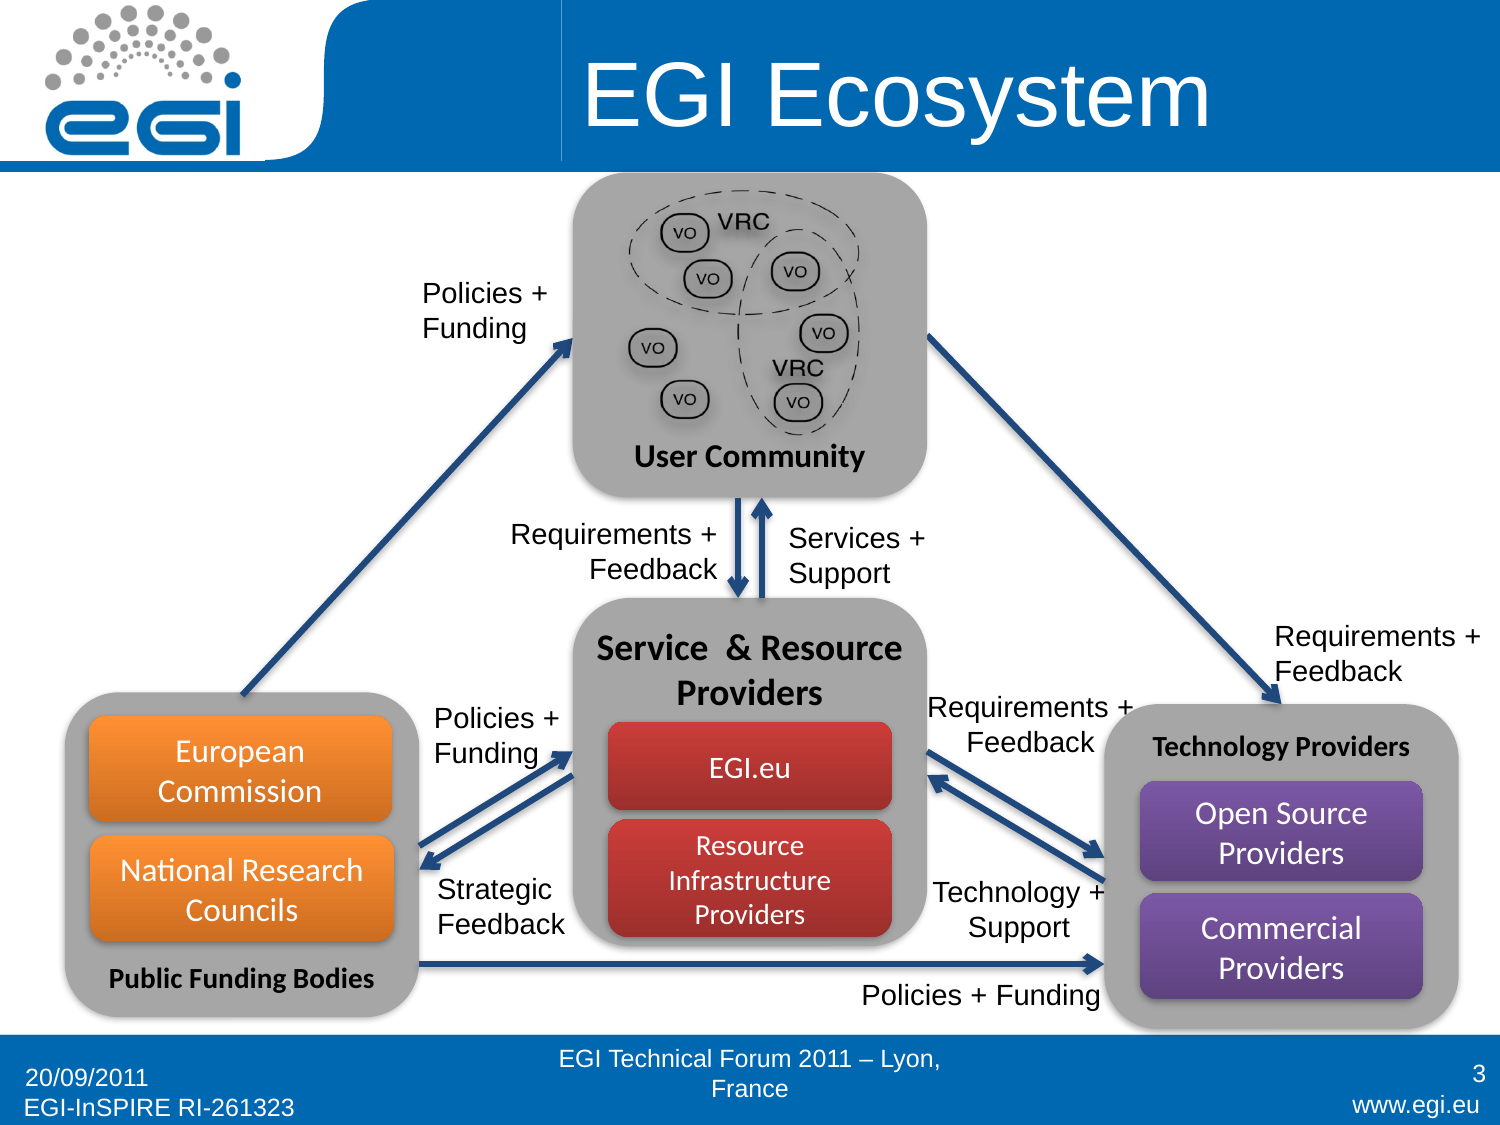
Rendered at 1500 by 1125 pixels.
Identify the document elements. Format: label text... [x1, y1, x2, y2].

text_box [418, 774, 573, 870]
text_box Service & Resource Providers [578, 597, 921, 947]
text_box Open Source Providers [1139, 780, 1424, 882]
text_box Requirements + Feedback [578, 507, 730, 593]
text_box Policies + Funding [419, 692, 597, 777]
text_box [926, 866, 1105, 882]
text_box European Commission [88, 715, 393, 823]
text_box Strategic Feedback [422, 862, 632, 948]
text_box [926, 751, 1105, 858]
slide_number 3 [1151, 1042, 1500, 1103]
text_box EGI.eu [608, 721, 892, 811]
picture [0, 0, 265, 161]
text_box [241, 337, 574, 696]
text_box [418, 751, 573, 774]
text_box Requirements + Feedback [909, 680, 1152, 766]
picture [587, 160, 928, 481]
text_box Policies + Funding [407, 267, 567, 336]
text_box Services + Support [773, 512, 921, 597]
text_box Requirements + Feedback [1286, 609, 1500, 695]
text_box Commercial Providers [1139, 893, 1424, 1000]
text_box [926, 334, 1282, 705]
text_box User Community [597, 489, 902, 498]
text_box Resource Infrastructure Providers [608, 819, 892, 938]
footer EGI Technical Forum 2011 – Lyon, France [512, 1042, 988, 1103]
text_box Technology Providers [1104, 704, 1459, 1029]
text_box Technology + Support [910, 866, 1128, 952]
text_box Public Funding Bodies [64, 692, 420, 1018]
text_box National Research Councils [90, 835, 394, 942]
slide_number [10, 1046, 361, 1106]
text_box EGI Ecosystem [336, 18, 1459, 161]
text_box Policies + Funding [797, 969, 1117, 1019]
text_box User Community [572, 196, 582, 474]
